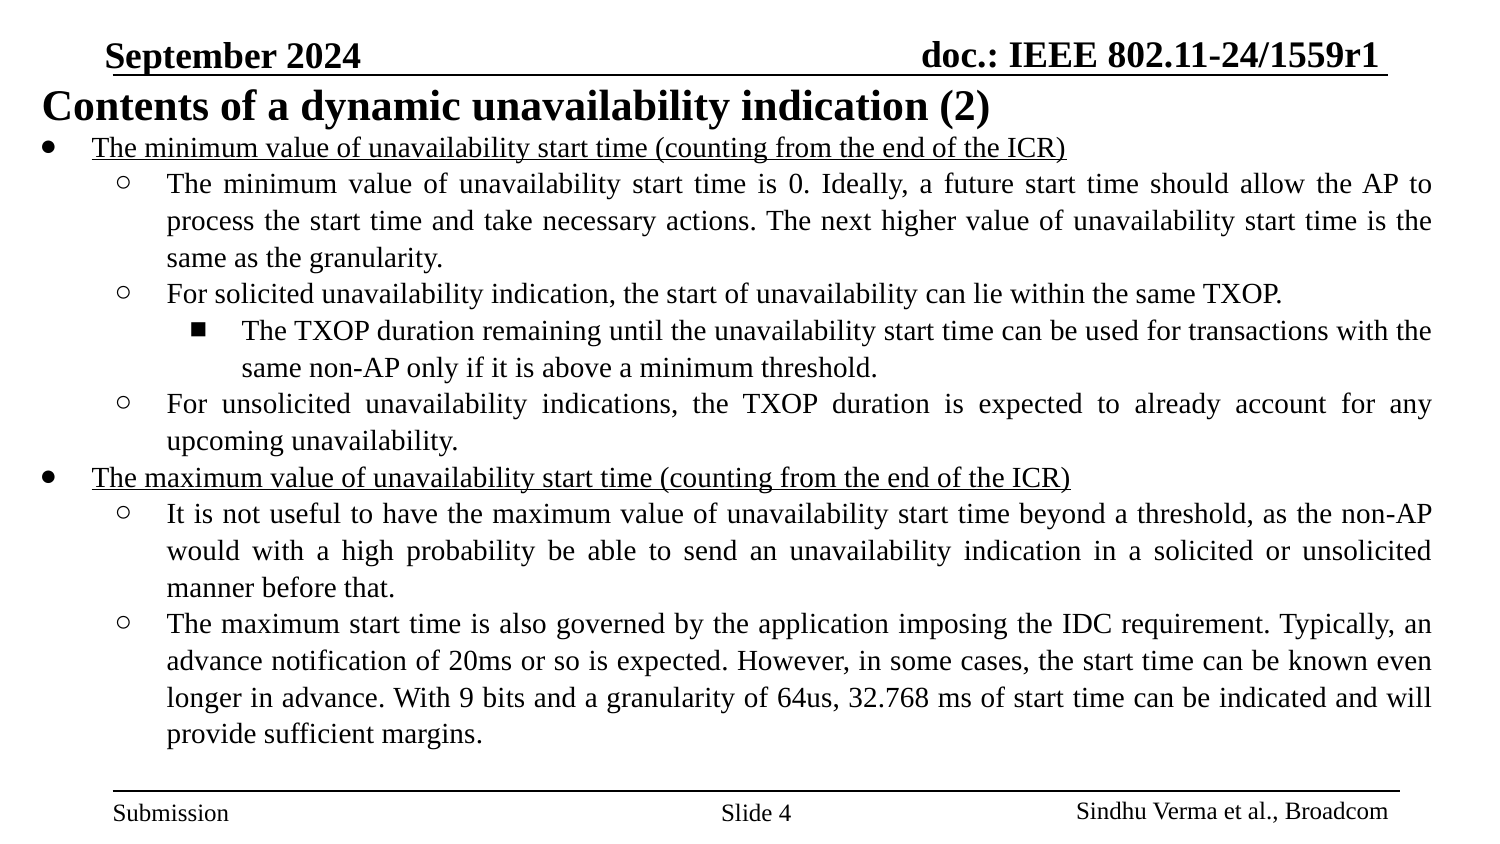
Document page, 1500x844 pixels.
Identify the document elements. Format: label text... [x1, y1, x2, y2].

slide_number Slide 4 [712, 796, 800, 820]
title Contents of a dynamic unavailability indication (2) [30, 75, 1500, 139]
list The minimum value of unavailability start time (counting from the end of the ICR) The minimum value of unavailability start time is 0. Ideally, a future start time should allow the AP to process the start time and take necessary actions. The next higher value of unavailability start time is the same as the granularity. For solicited unavailability indication, the start of unavailability can lie within the same TXOP. The TXOP duration remaining until the unavailability start time can be used for transactions with the same non-AP only if it is above a minimum threshold. For unsolicited unavailability indications, the TXOP duration is expected to already account for any upcoming unavailability. The maximum value of unavailability start time (counting from the end of the ICR) It is not useful to have the maximum value of unavailability start time beyond a threshold, as the non-AP would with a high probability be able to send an unavailability indication in a solicited or unsolicited manner before that. The maximum start time is also governed by the application imposing the IDC requirement. Typically, an advance notification of 20ms or so is expected. However, in some cases, the start time can be known even longer in advance. With 9 bits and a granularity of 64us, 32.768 ms of start time can be indicated and will provide sufficient margins. [5, 114, 1445, 779]
